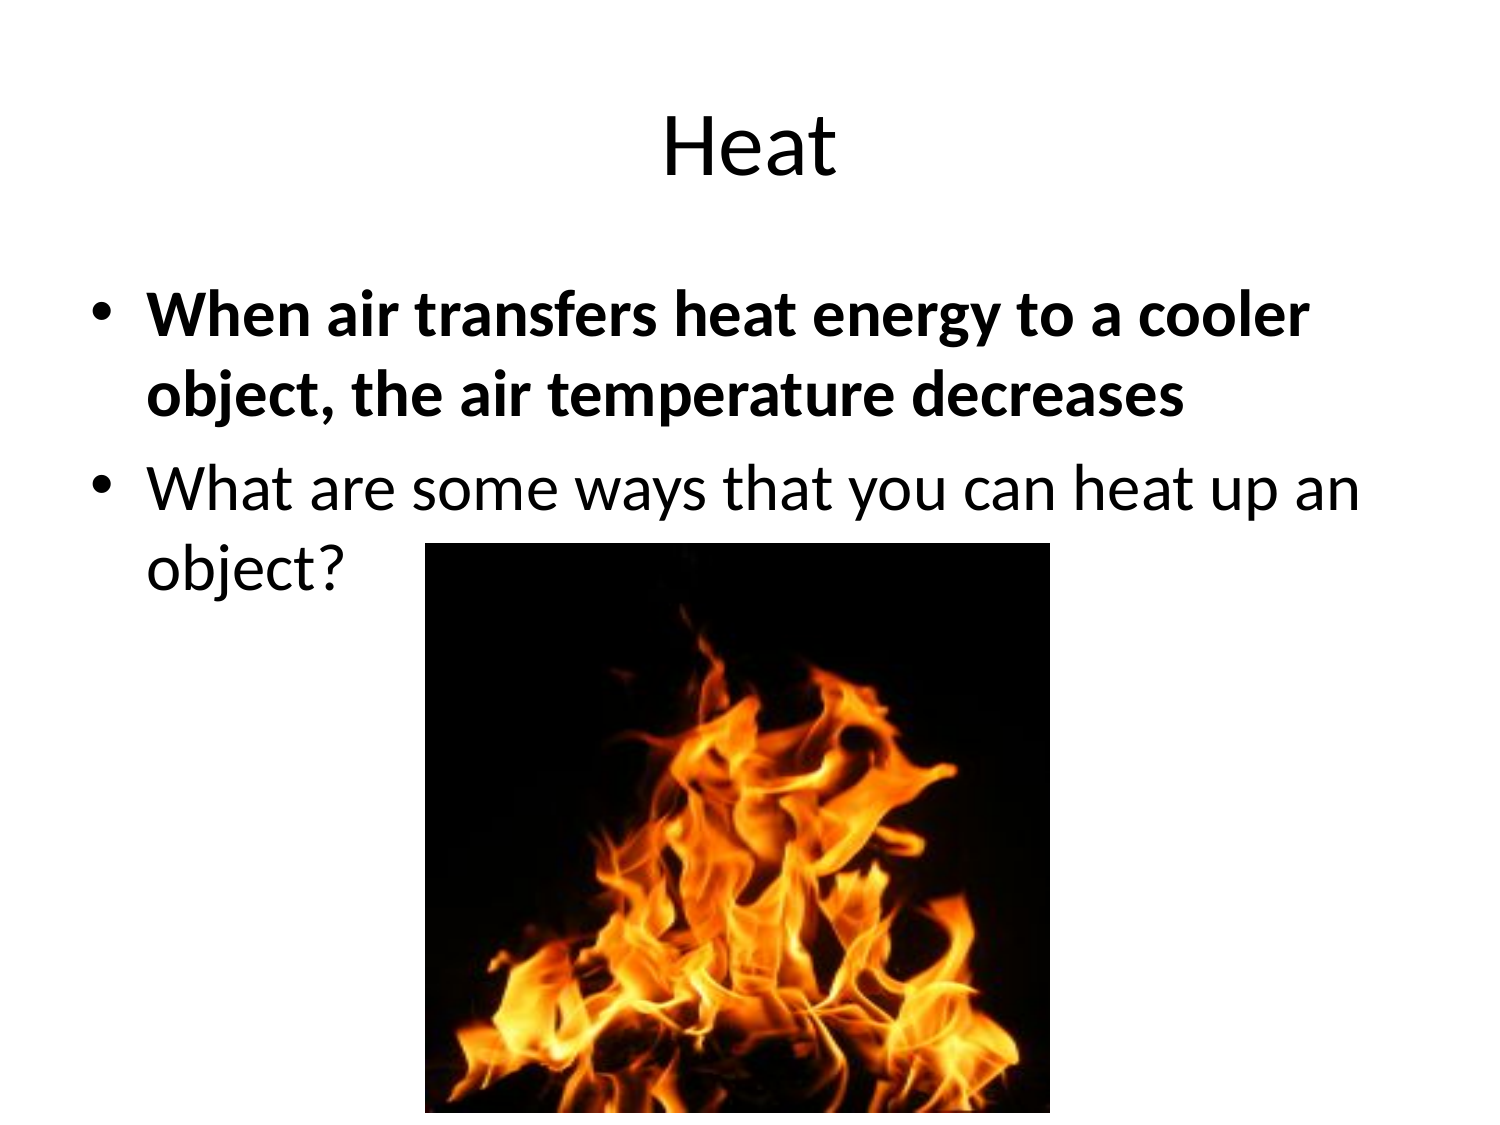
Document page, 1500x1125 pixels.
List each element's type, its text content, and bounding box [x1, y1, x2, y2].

picture [424, 543, 1051, 1113]
title Heat [75, 45, 1425, 233]
list When air transfers heat energy to a cooler object, the air temperature decreases What are some ways that you can heat up an object? [75, 262, 1425, 1005]
